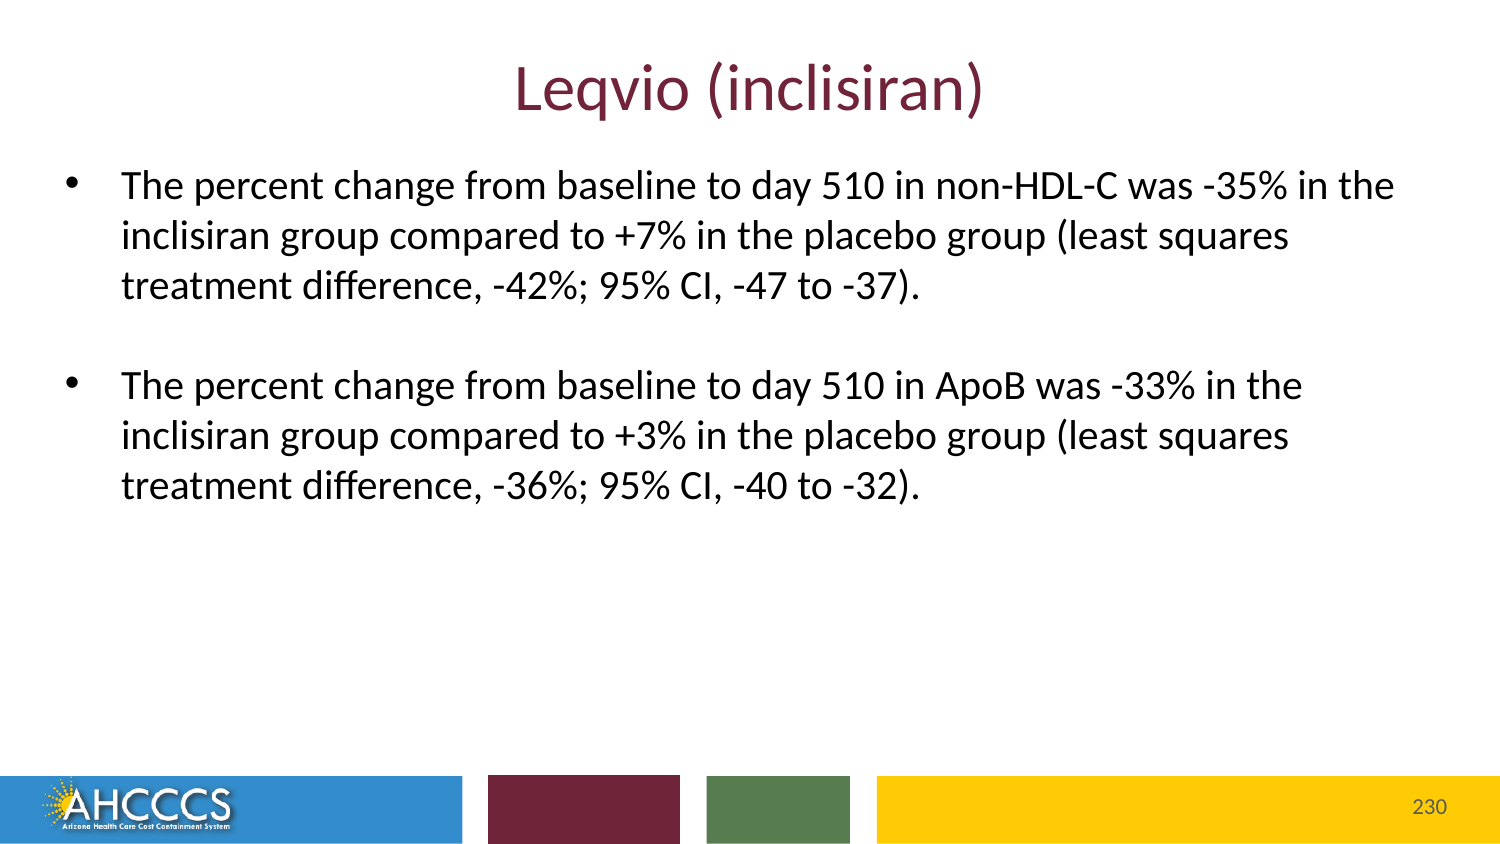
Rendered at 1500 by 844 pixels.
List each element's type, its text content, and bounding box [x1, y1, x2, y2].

picture [42, 776, 230, 830]
title Leqvio (inclisiran) [75, 22, 1425, 150]
list The percent change from baseline to day 510 in non-HDL-C was -35% in the inclisiran group compared to +7% in the placebo group (least squares treatment difference, -42%; 95% CI, -47 to -37). The percent change from baseline to day 510 in ApoB was -33% in the inclisiran group compared to +3% in the placebo group (least squares treatment difference, -36%; 95% CI, -40 to -32). [50, 150, 1450, 788]
